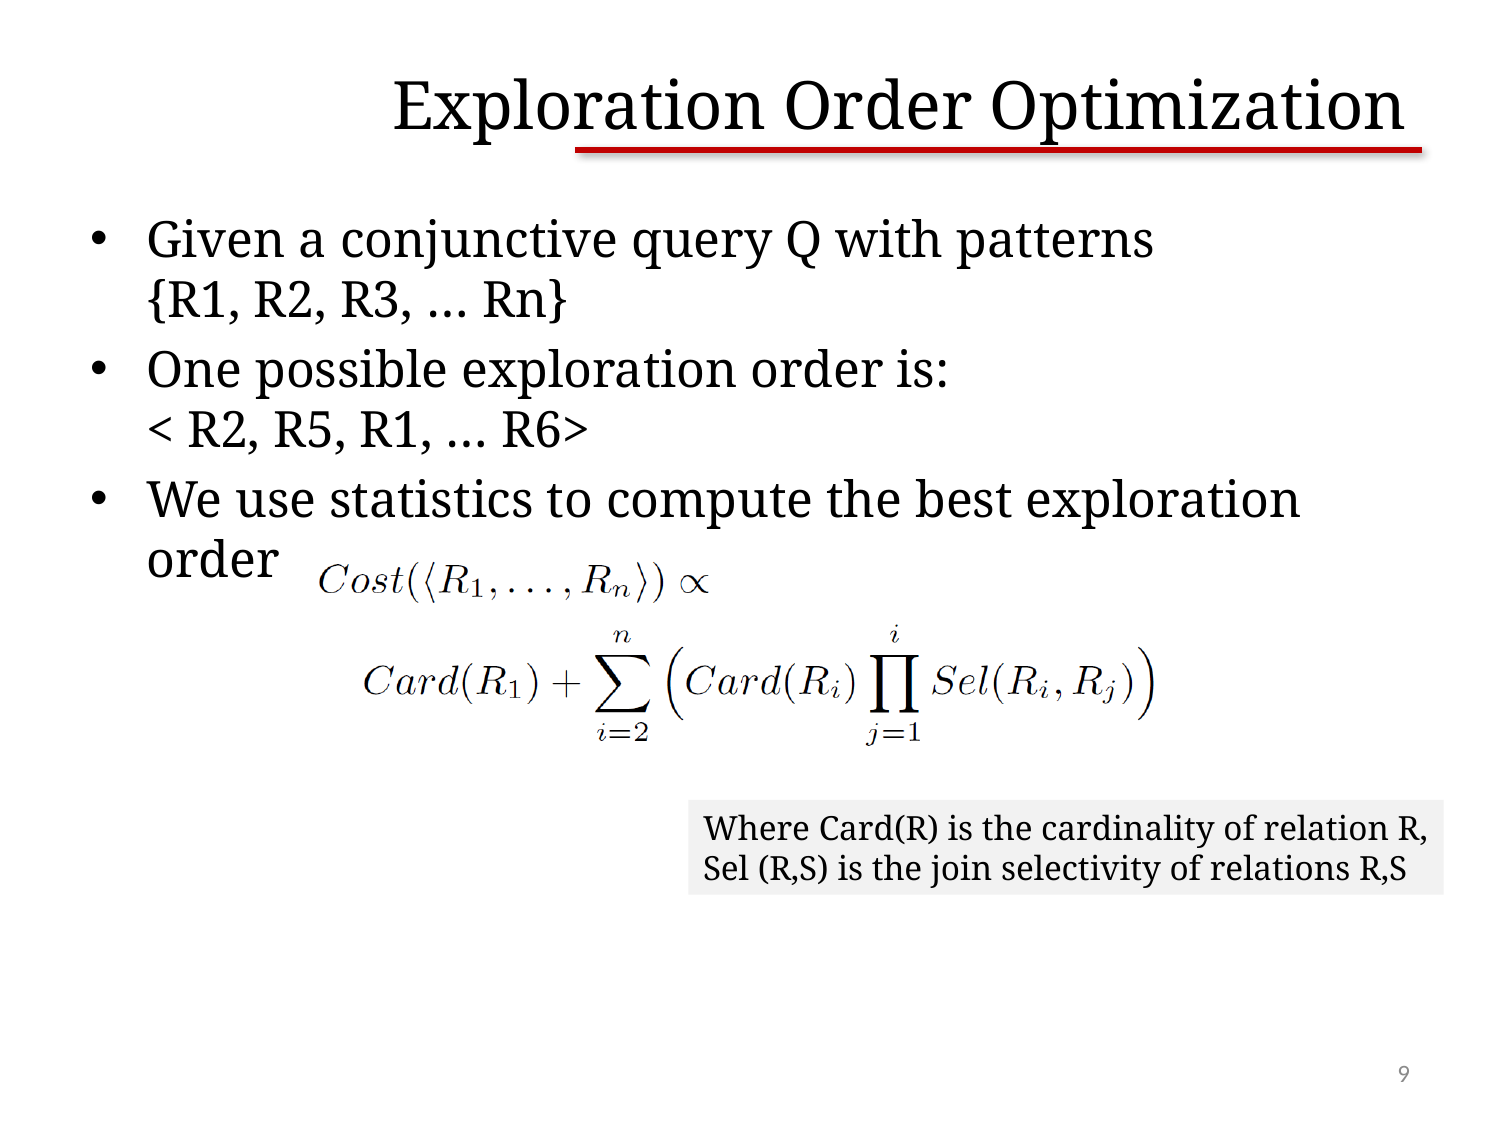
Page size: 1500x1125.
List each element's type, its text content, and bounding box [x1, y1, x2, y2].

slide_number 9 [1074, 1042, 1425, 1103]
picture [305, 549, 1181, 765]
title Exploration Order Optimization [72, 37, 1423, 168]
list Given a conjunctive query Q with patterns {R1, R2, R3, … Rn} One possible exploration order is: < R2, R5, R1, … R6> We use statistics to compute the best exploration order [75, 200, 1425, 1005]
text_box Where Card(R) is the cardinality of relation R, Sel (R,S) is the join selectivity of relations R,S [688, 799, 1444, 895]
